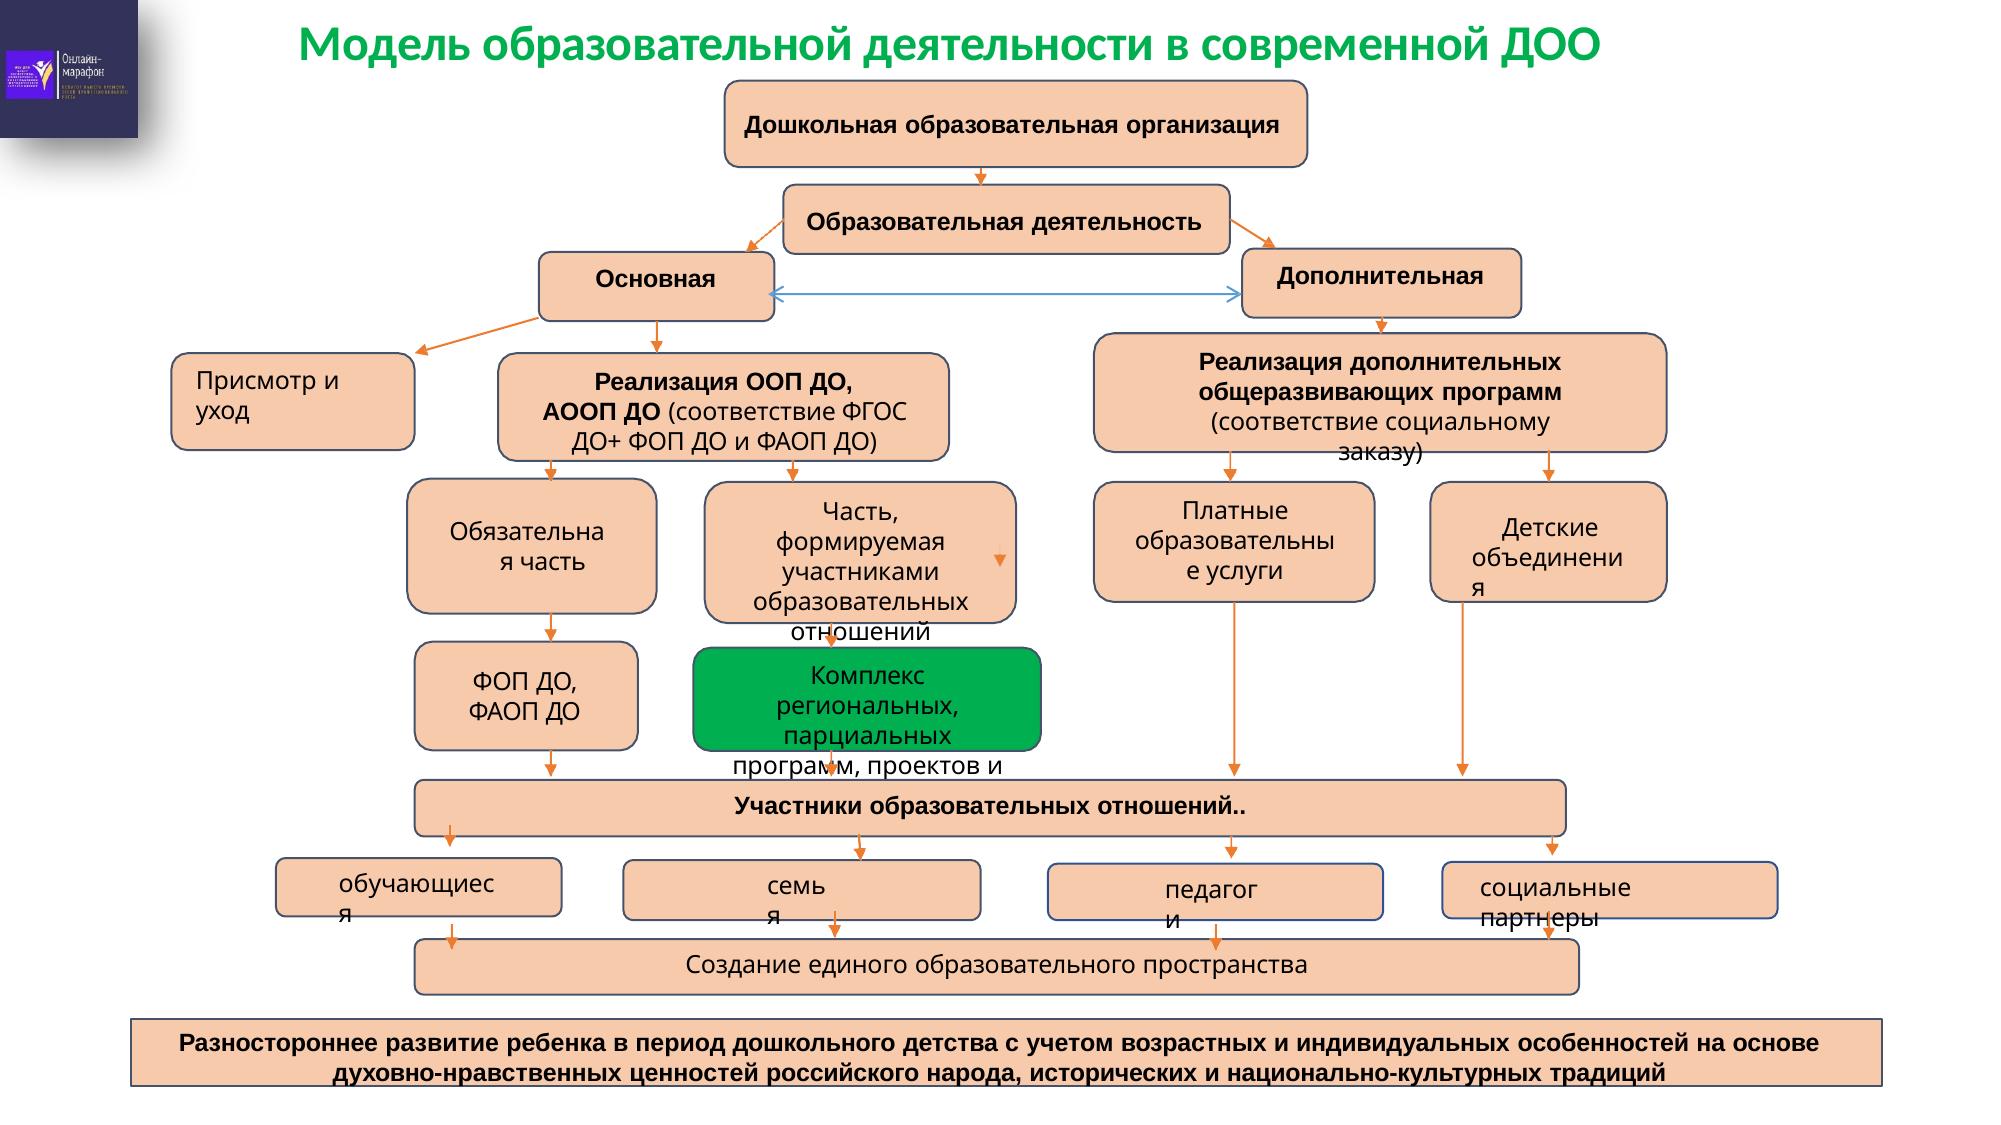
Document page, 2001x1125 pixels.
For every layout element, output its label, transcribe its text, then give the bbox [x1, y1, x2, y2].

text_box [274, 856, 409, 918]
title Модель образовательной деятельности в современной ДОО [296, 8, 1773, 199]
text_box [723, 79, 1309, 166]
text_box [986, 544, 1556, 940]
picture [0, 0, 138, 138]
text_box Разностороннее развитие ребенка в период дошкольного детства с учетом возрастных и индивидуальных особенностей на основе духовно-нравственных ценностей российского народа, исторических и национально-культурных традиций [130, 1019, 1883, 1087]
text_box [414, 167, 1779, 951]
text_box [413, 956, 1581, 996]
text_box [405, 477, 409, 615]
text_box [170, 351, 409, 452]
